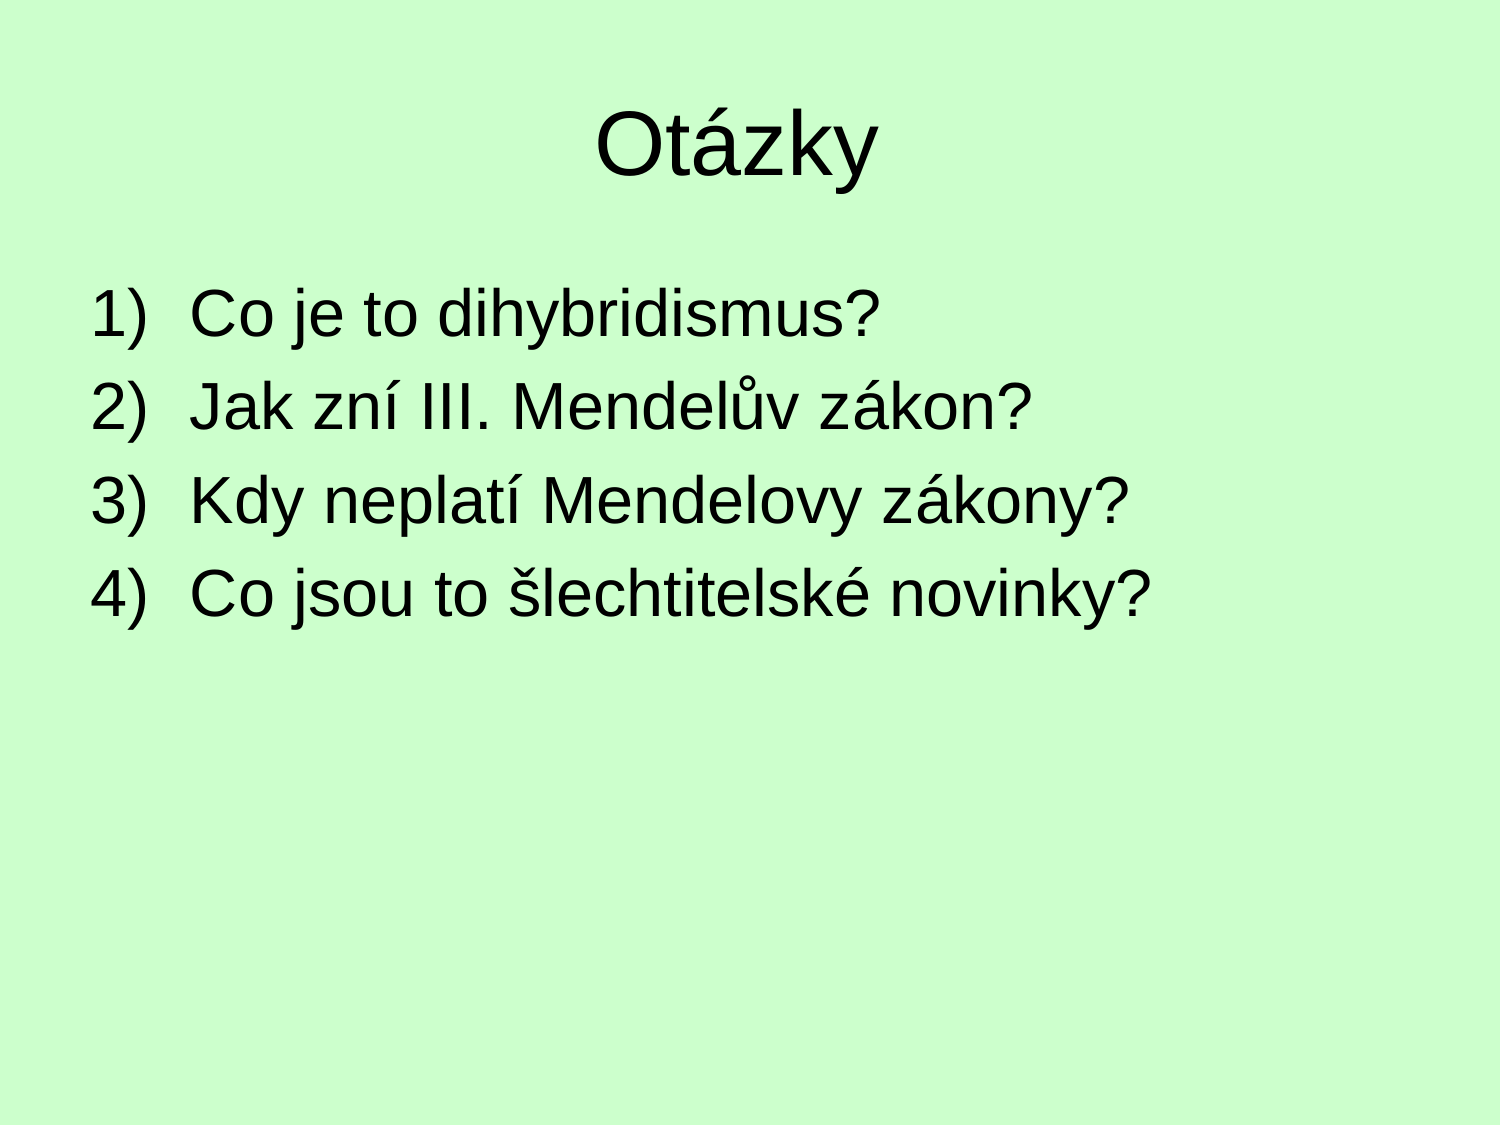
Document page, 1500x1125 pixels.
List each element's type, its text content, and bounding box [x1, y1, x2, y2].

list Co je to dihybridismus? Jak zní III. Mendelův zákon? Kdy neplatí Mendelovy zákony? Co jsou to šlechtitelské novinky? [74, 262, 1426, 1006]
title Otázky [74, 44, 1426, 233]
